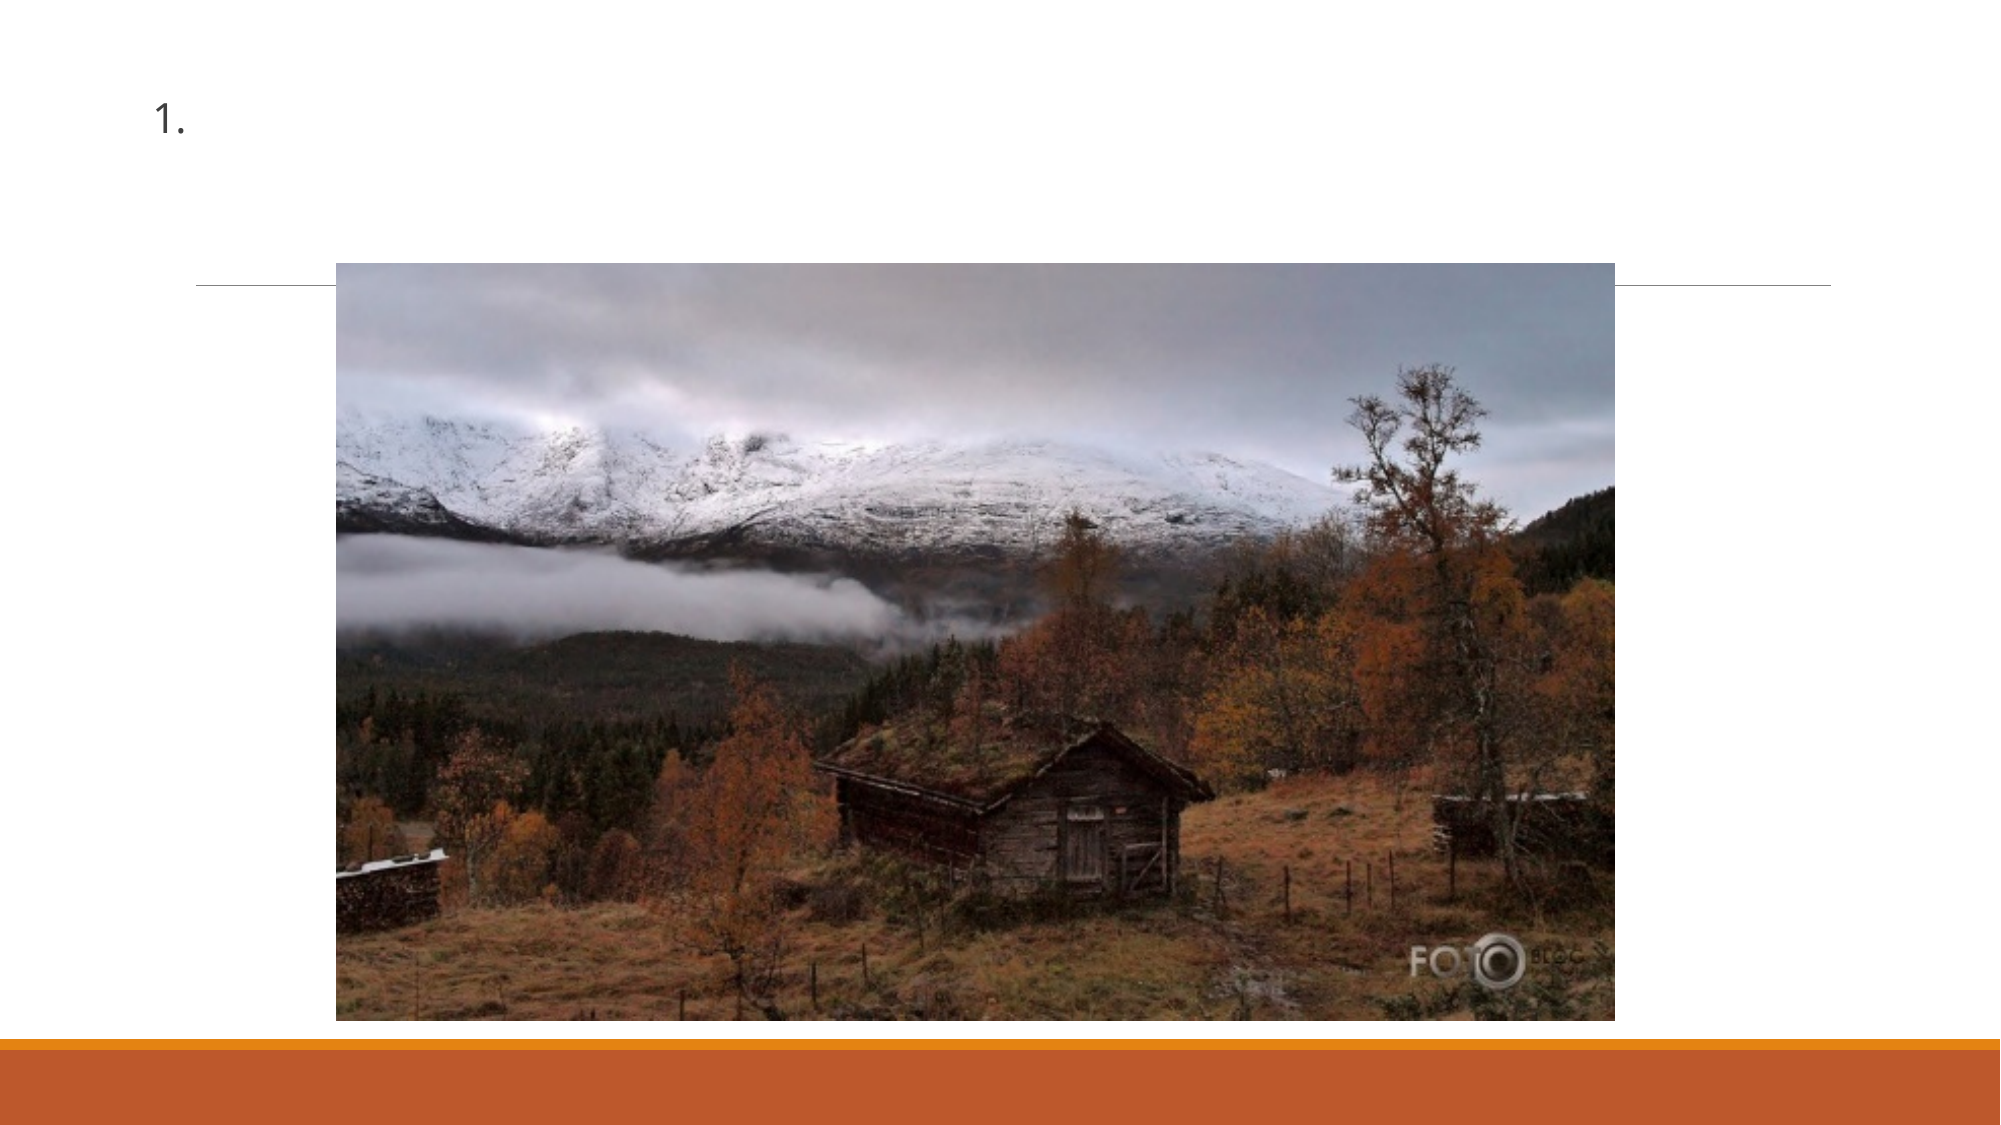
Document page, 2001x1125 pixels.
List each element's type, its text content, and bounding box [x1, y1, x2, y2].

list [336, 263, 1616, 1022]
title 1. [137, 59, 1863, 150]
